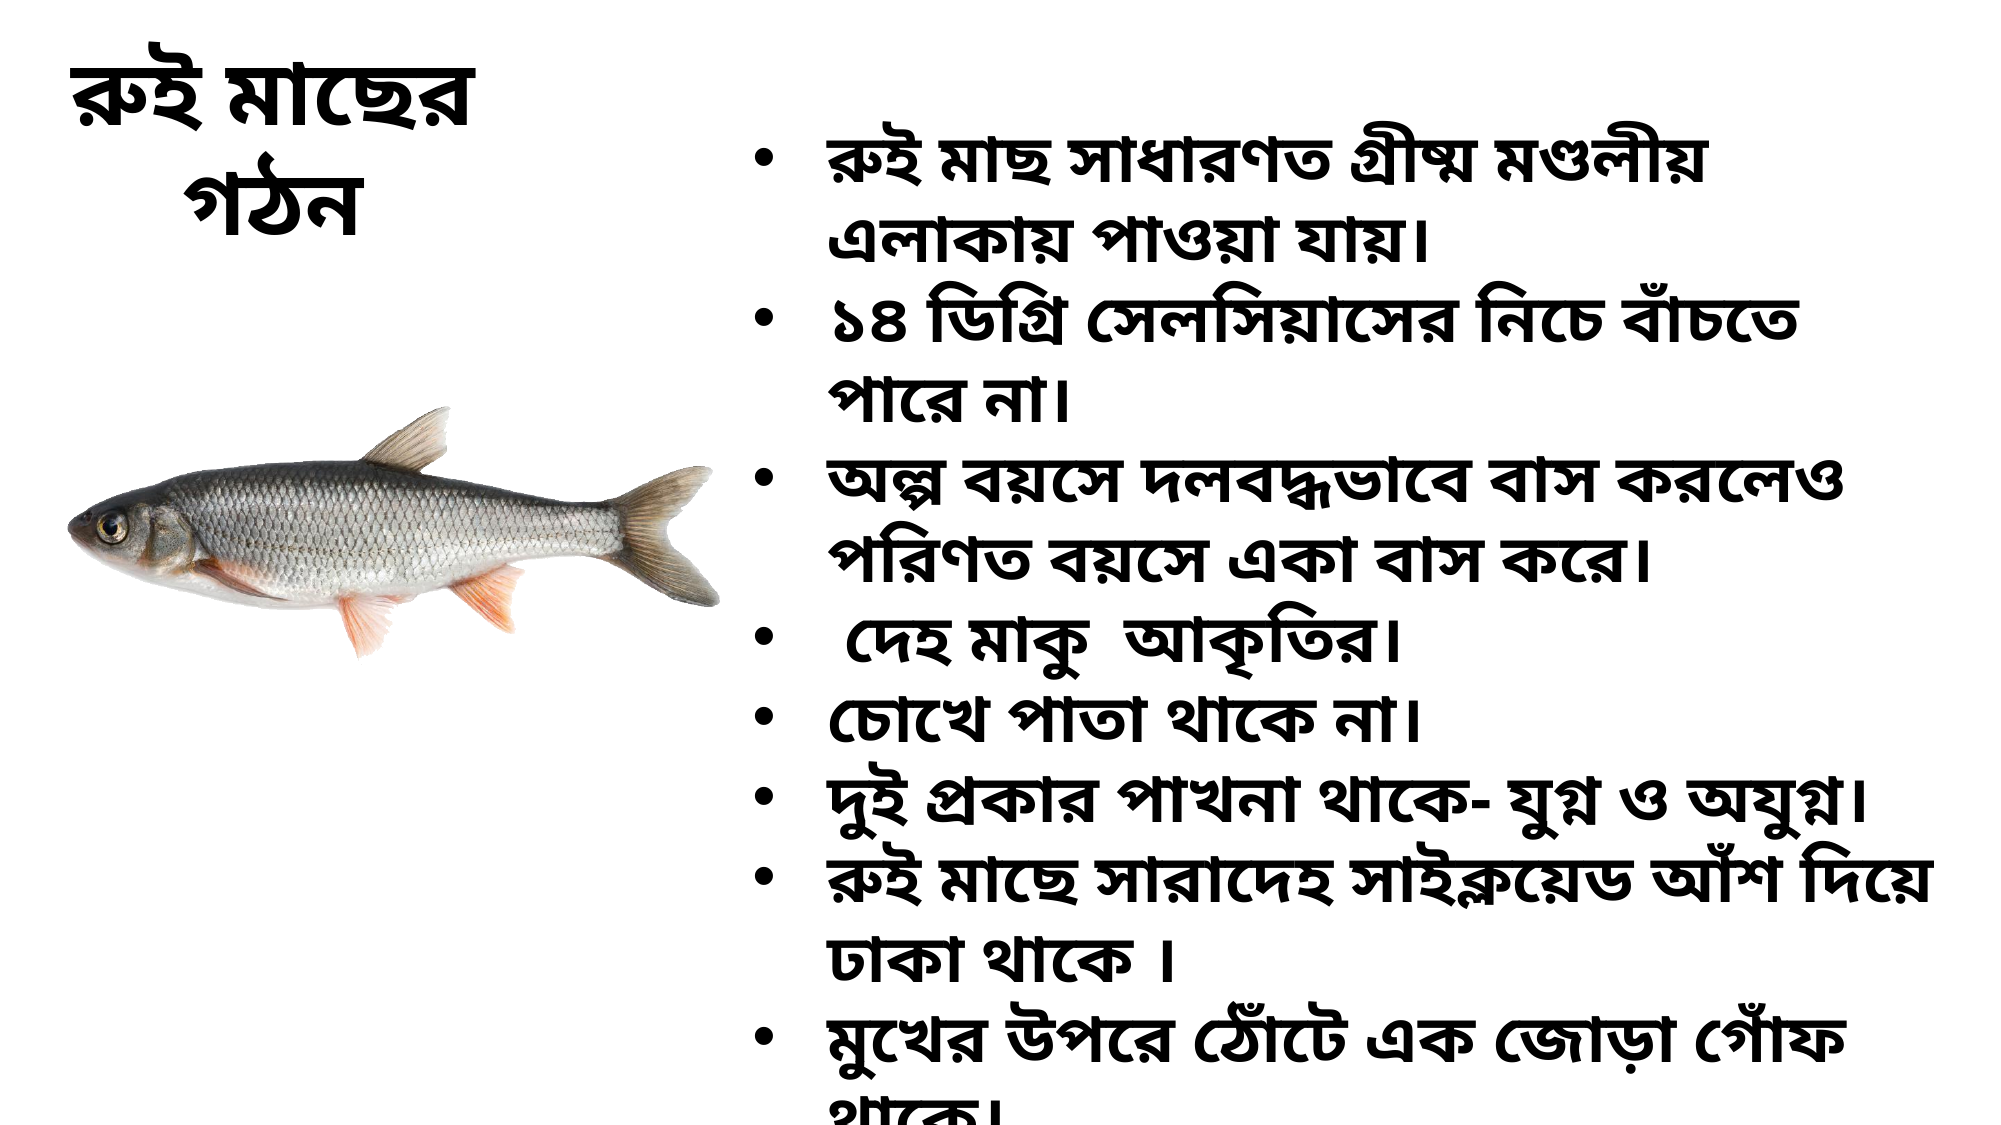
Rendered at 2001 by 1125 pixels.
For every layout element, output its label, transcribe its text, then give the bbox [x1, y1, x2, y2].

text_box রুই মাছ সাধারণত গ্রীষ্ম মণ্ডলীয় এলাকায় পাওয়া যায়। ১৪ ডিগ্রি সেলসিয়াসের নিচে বাঁচতে পারে না। অল্প বয়সে দলবদ্ধভাবে বাস করলেও পরিণত বয়সে একা বাস করে। দেহ মাকু আকৃতির। চোখে পাতা থাকে না। দুই প্রকার পাখনা থাকে- যুগ্ন ও অযুগ্ন। রুই মাছে সারাদেহ সাইক্লয়েড আঁশ দিয়ে ঢাকা থাকে । মুখের উপরে ঠোঁটে এক জোড়া গোঁফ থাকে। শরীরের দুপাশ সমানভাবে চ্যাপ্টা এবং সারা শরীর রূপালী আঁশ দিয়ে আবৃত থাকে। [737, 108, 1963, 1125]
text_box রুই মাছের গঠন [0, 73, 573, 214]
picture [44, 382, 735, 708]
